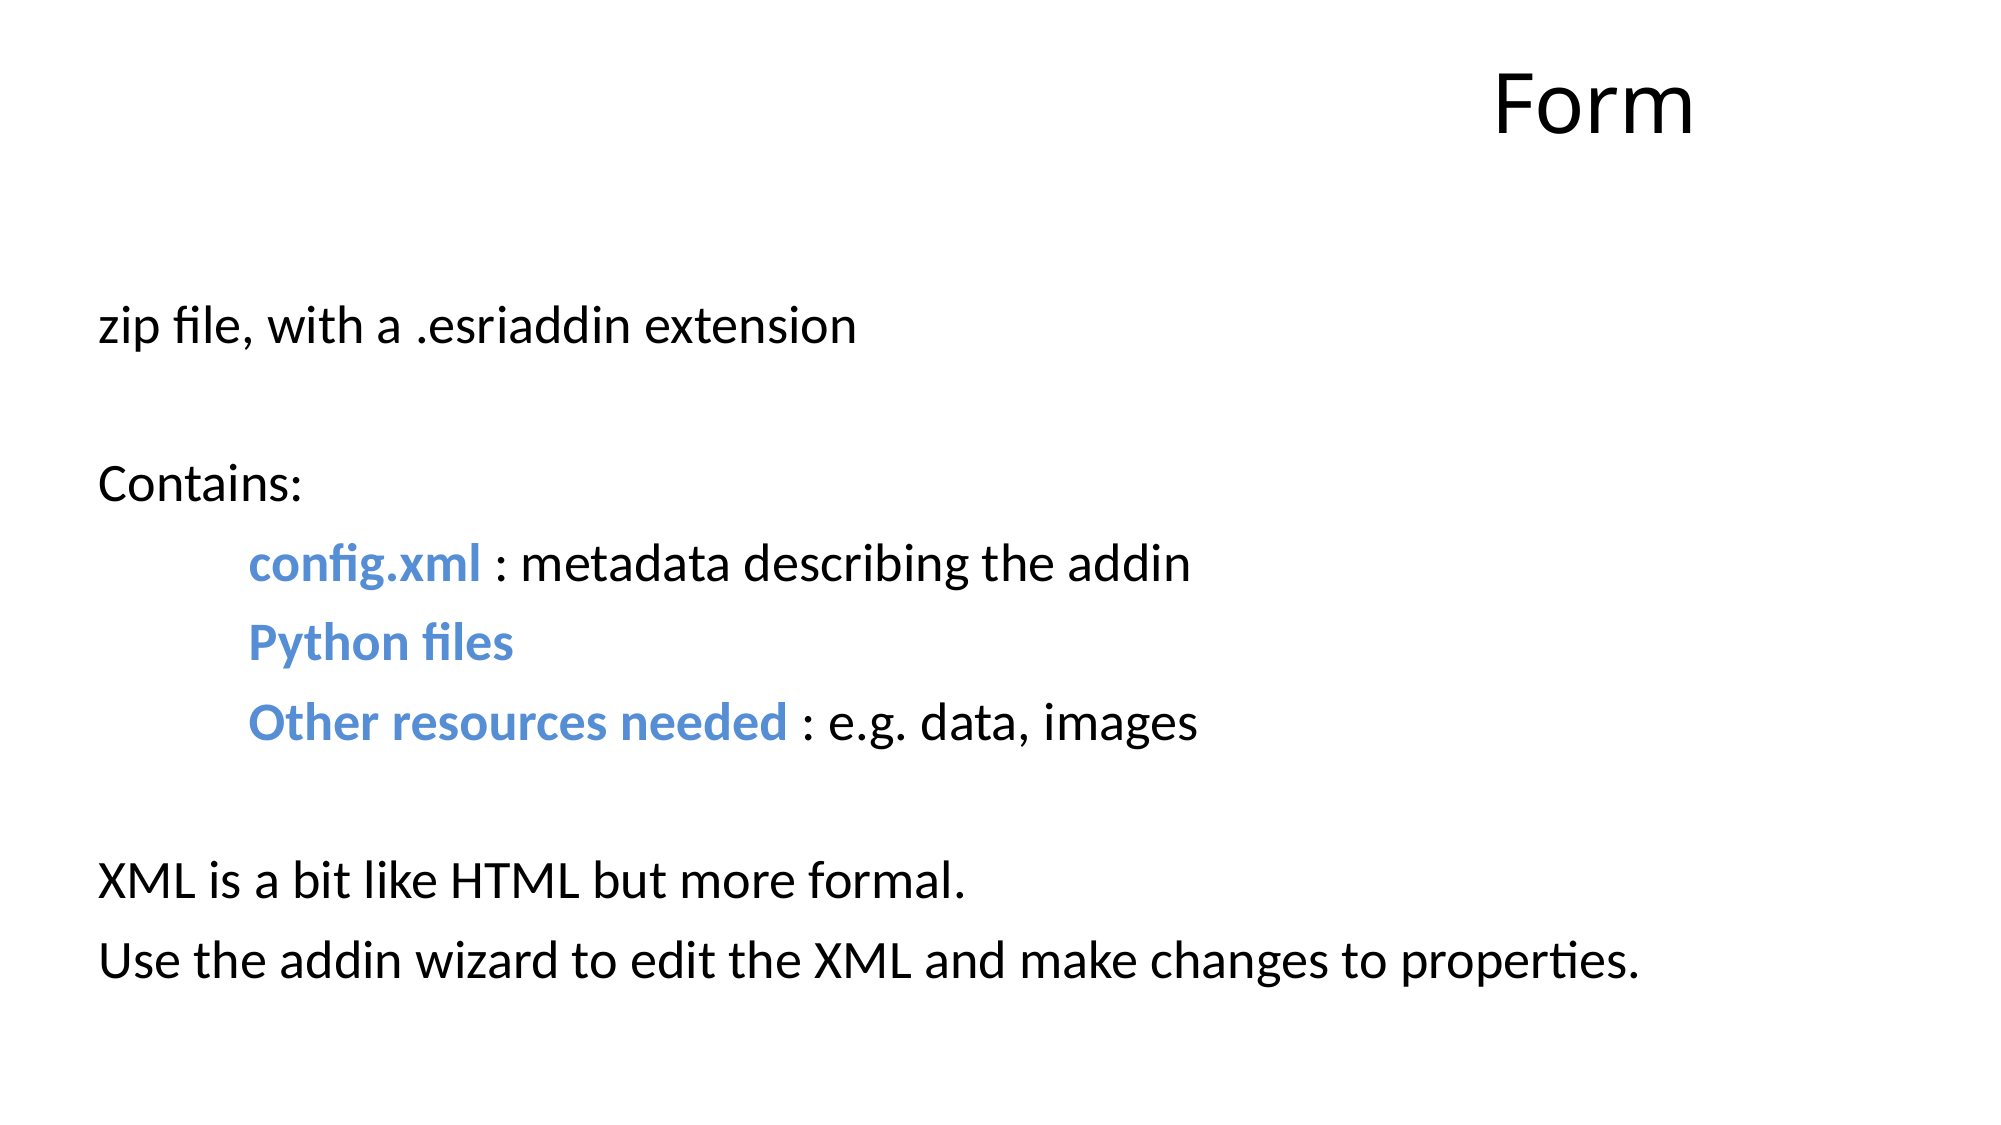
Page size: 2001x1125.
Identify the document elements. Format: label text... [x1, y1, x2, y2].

title Form [362, 42, 1713, 171]
list zip file, with a .esriaddin extension Contains: config.xml : metadata describing the addin Python files Other resources needed : e.g. data, images XML is a bit like HTML but more formal. Use the addin wizard to edit the XML and make changes to properties. [83, 288, 1871, 1053]
